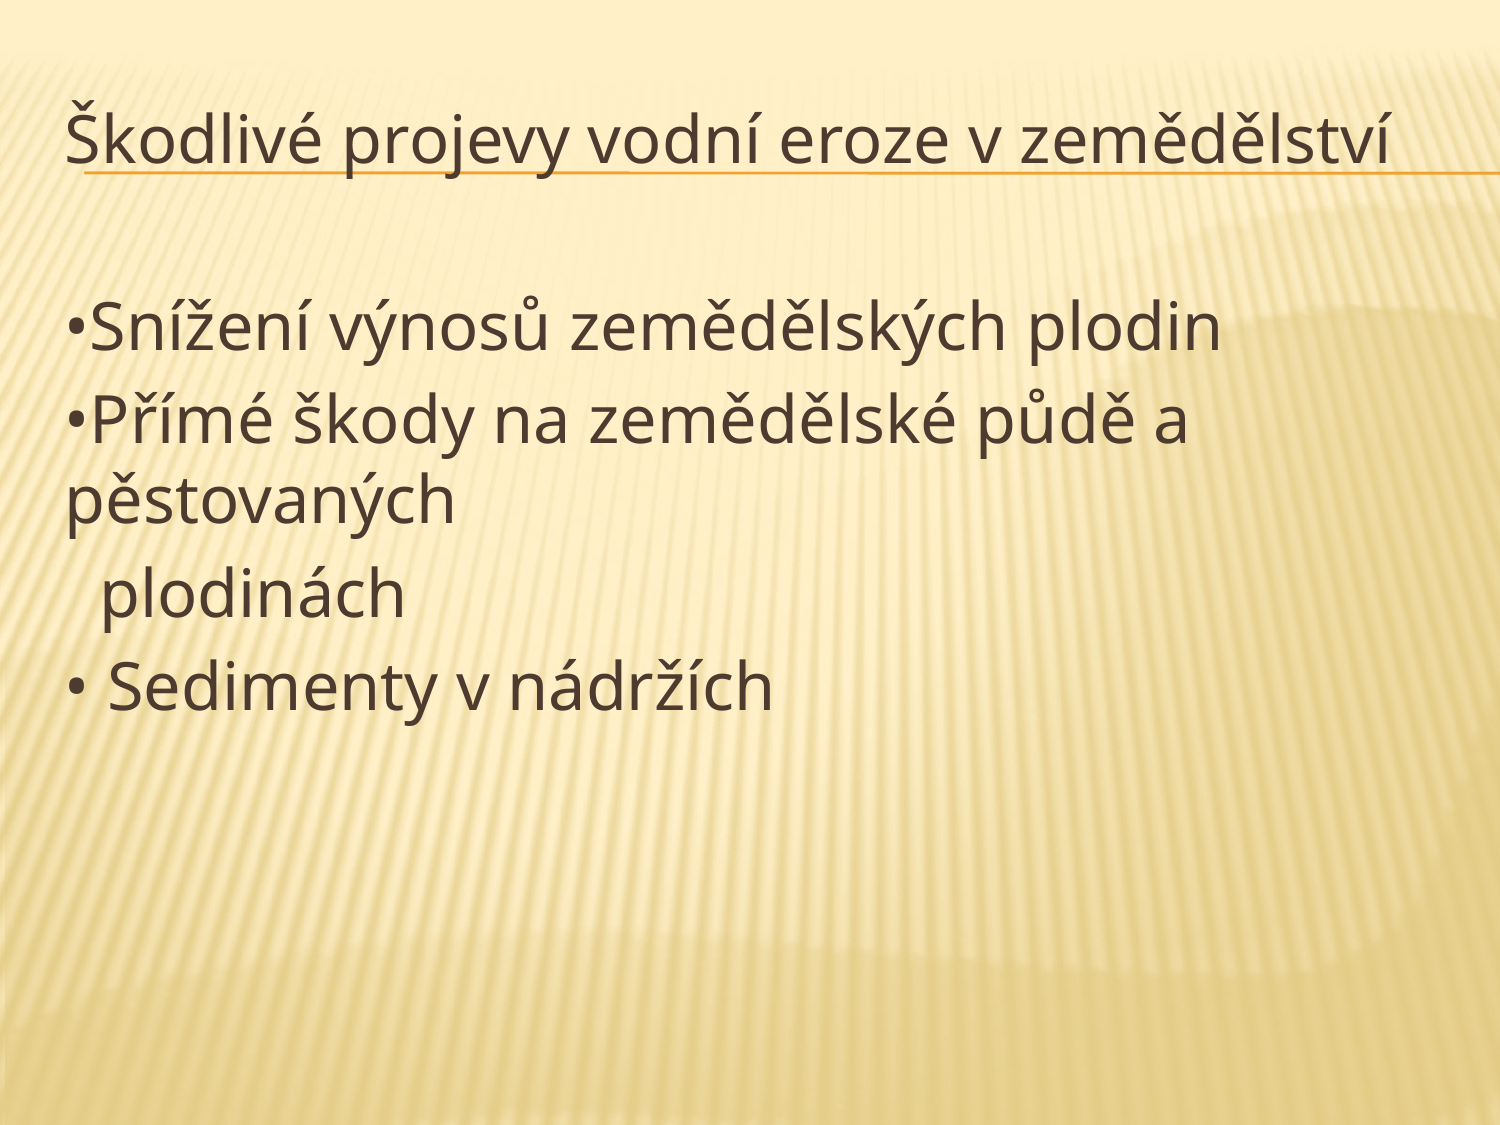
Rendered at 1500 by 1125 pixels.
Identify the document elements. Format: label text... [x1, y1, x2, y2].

list Škodlivé projevy vodní eroze v zemědělství •Snížení výnosů zemědělských plodin •Přímé škody na zemědělské půdě a pěstovaných plodinách • Sedimenty v nádržích [50, 90, 1475, 998]
